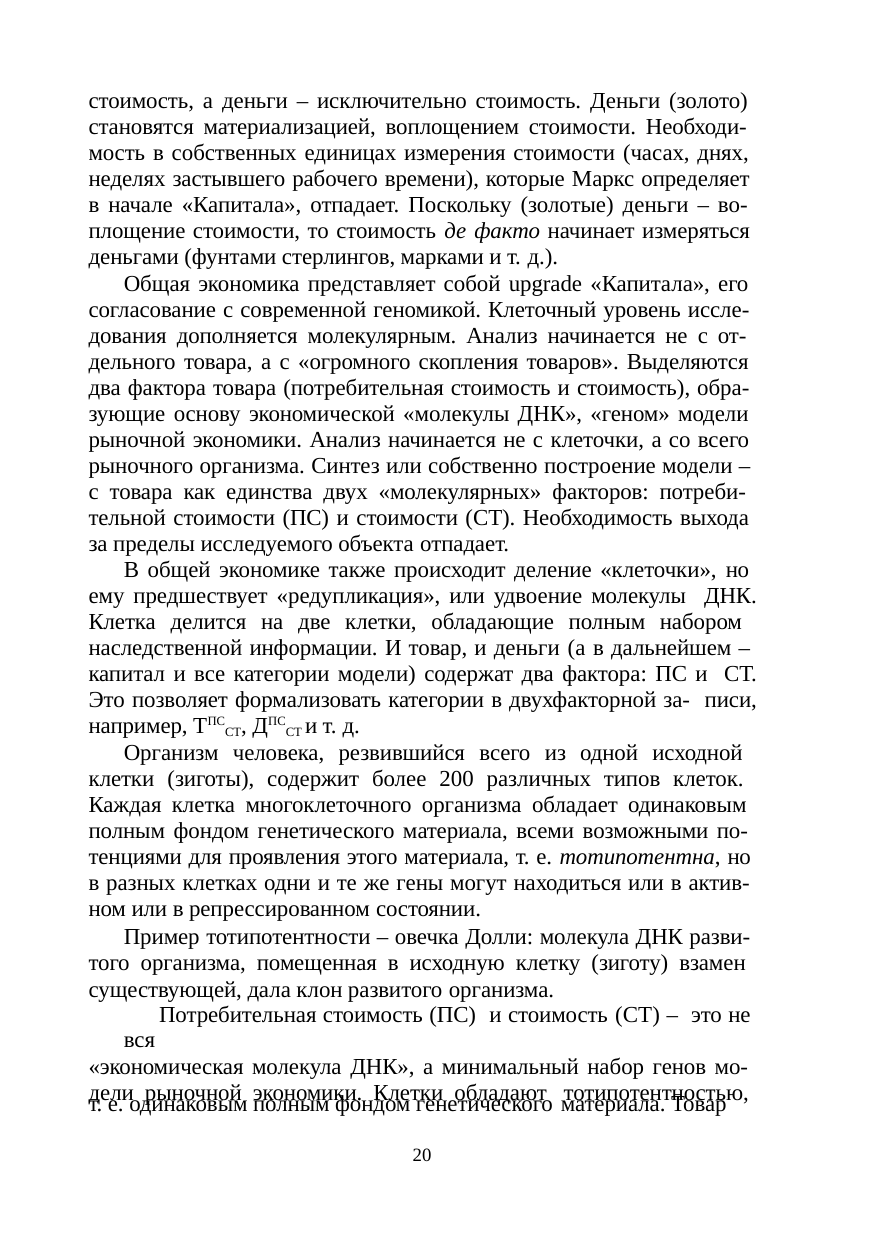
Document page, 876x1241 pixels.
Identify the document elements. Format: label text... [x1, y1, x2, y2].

text_box 20 [410, 1143, 434, 1166]
text_box стоимость, а деньги – исключительно стоимость. Деньги (золото) становятся материализацией, воплощением стоимости. Необходи- мость в собственных единицах измерения стоимости (часах, днях, неделях застывшего рабочего времени), которые Маркс определяет в начале «Капитала», отпадает. Поскольку (золотые) деньги – во- площение стоимости, то стоимость де факто начинает измеряться деньгами (фунтами стерлингов, марками и т. д.). Общая экономика представляет собой upgrade «Капитала», его согласование с современной геномикой. Клеточный уровень иссле- дования дополняется молекулярным. Анализ начинается не с от- дельного товара, а с «огромного скопления товаров». Выделяются два фактора товара (потребительная стоимость и стоимость), обра- зующие основу экономической «молекулы ДНК», «геном» модели рыночной экономики. Анализ начинается не с клеточки, а со всего рыночного организма. Синтез или собственно построение модели – с товара как единства двух «молекулярных» факторов: потреби- тельной стоимости (ПС) и стоимости (СТ). Необходимость выхода за пределы исследуемого объекта отпадает. В общей экономике также происходит деление «клеточки», но ему предшествует «редупликация», или удвоение молекулы ДНК. Клетка делится на две клетки, обладающие полным набором наследственной информации. И товар, и деньги (а в дальнейшем – капитал и все категории модели) содержат два фактора: ПС и СТ. Это позволяет формализовать категории в двухфакторной за- писи, например, ТПССТ, ДПССТ и т. д. Организм человека, резвившийся всего из одной исходной клетки (зиготы), содержит более 200 различных типов клеток. Каждая клетка многоклеточного организма обладает одинаковым полным фондом генетического материала, всеми возможными по- тенциями для проявления этого материала, т. е. тотипотентна, но в разных клетках одни и те же гены могут находиться или в актив- ном или в репрессированном состоянии. Пример тотипотентности – овечка Долли: молекула ДНК разви- того организма, помещенная в исходную клетку (зиготу) взамен существующей, дала клон развитого организма. Потребительная стоимость (ПС) и стоимость (СТ) – это не вся «экономическая молекула ДНК», а минимальный набор генов мо- дели рыночной экономики. Клетки обладают тотипотентностью, [82, 84, 763, 1106]
text_box т. е. одинаковым полным фондом генетического материала. Товар [86, 1106, 758, 1116]
